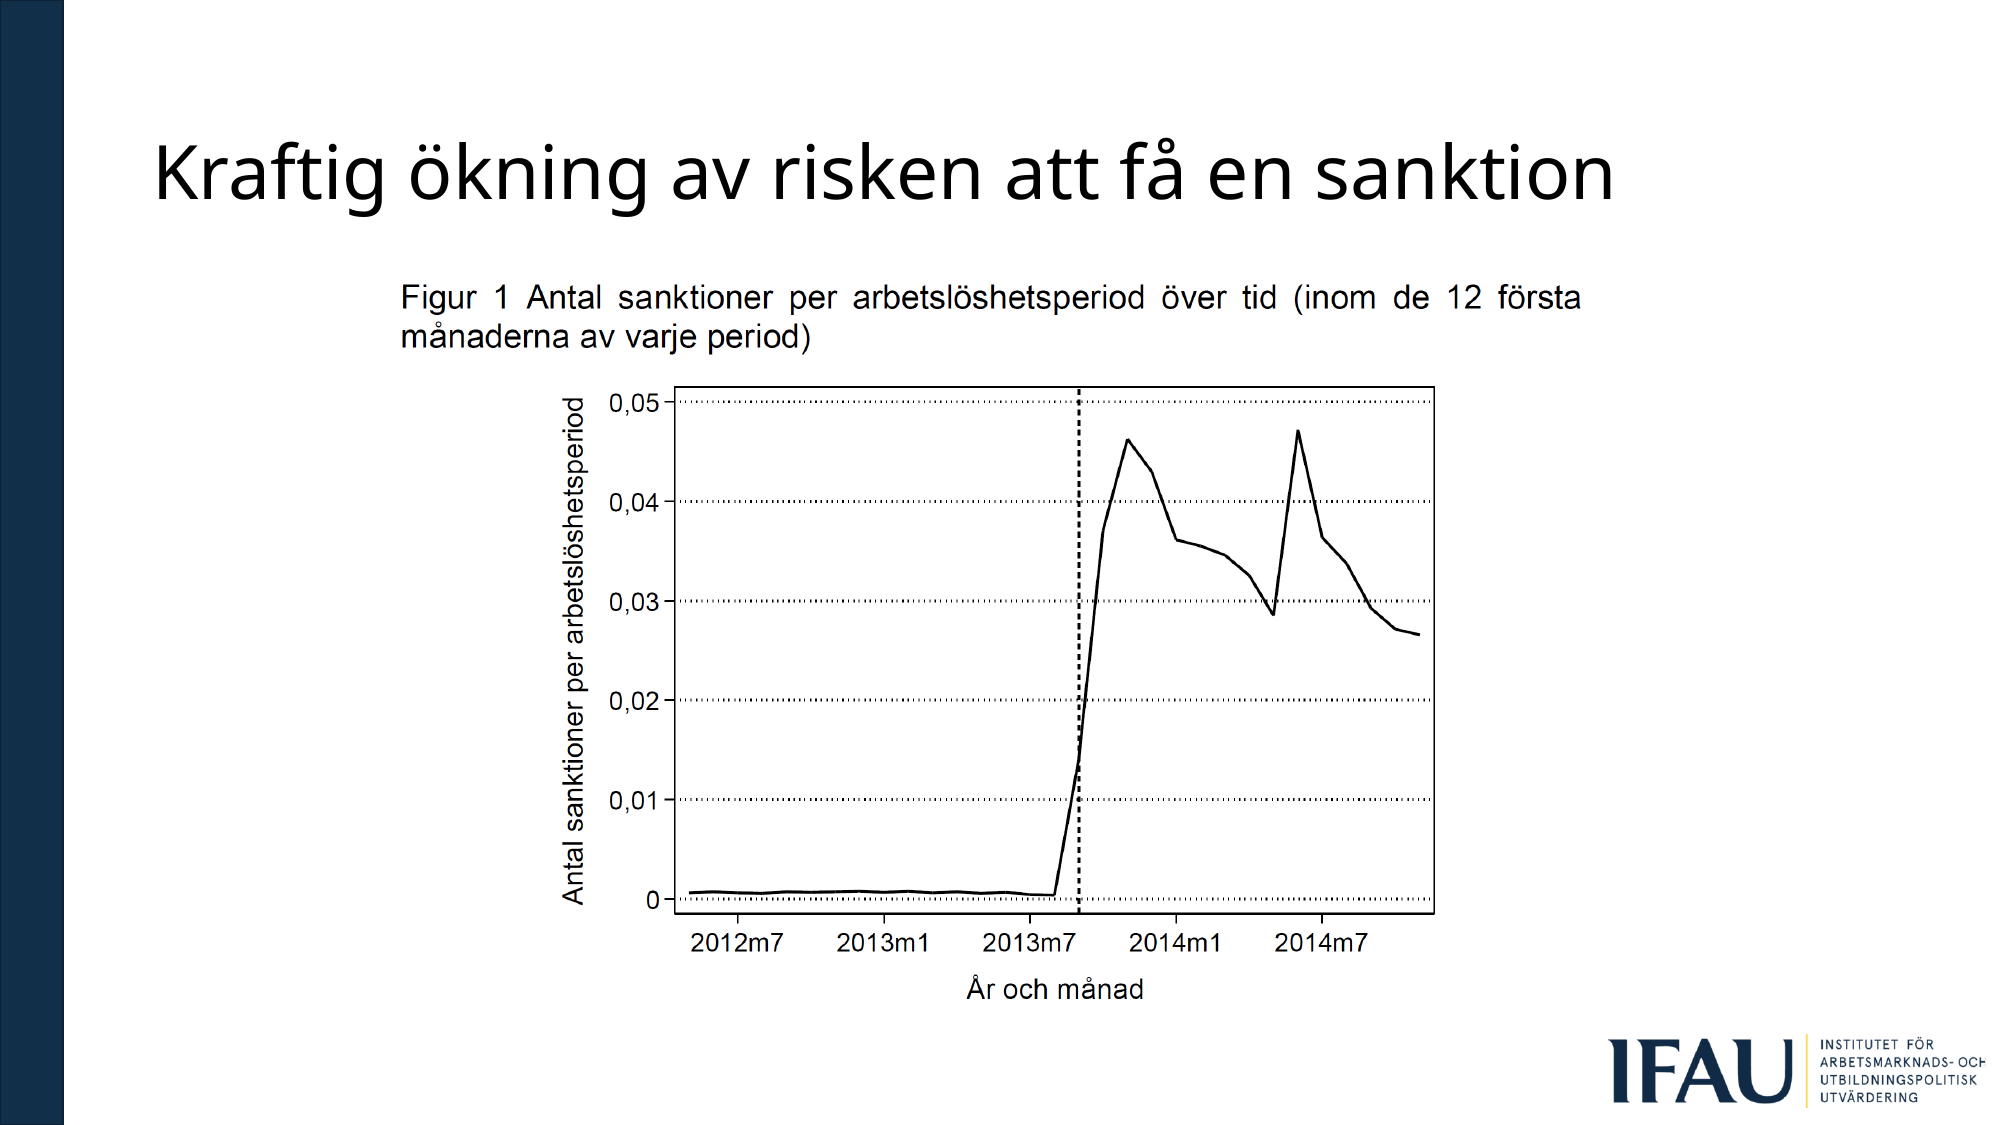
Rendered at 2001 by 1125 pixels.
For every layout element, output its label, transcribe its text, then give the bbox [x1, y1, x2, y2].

picture [399, 266, 1601, 1030]
title Kraftig ökning av risken att få en sanktion [137, 35, 1863, 224]
picture [1608, 1034, 1986, 1108]
